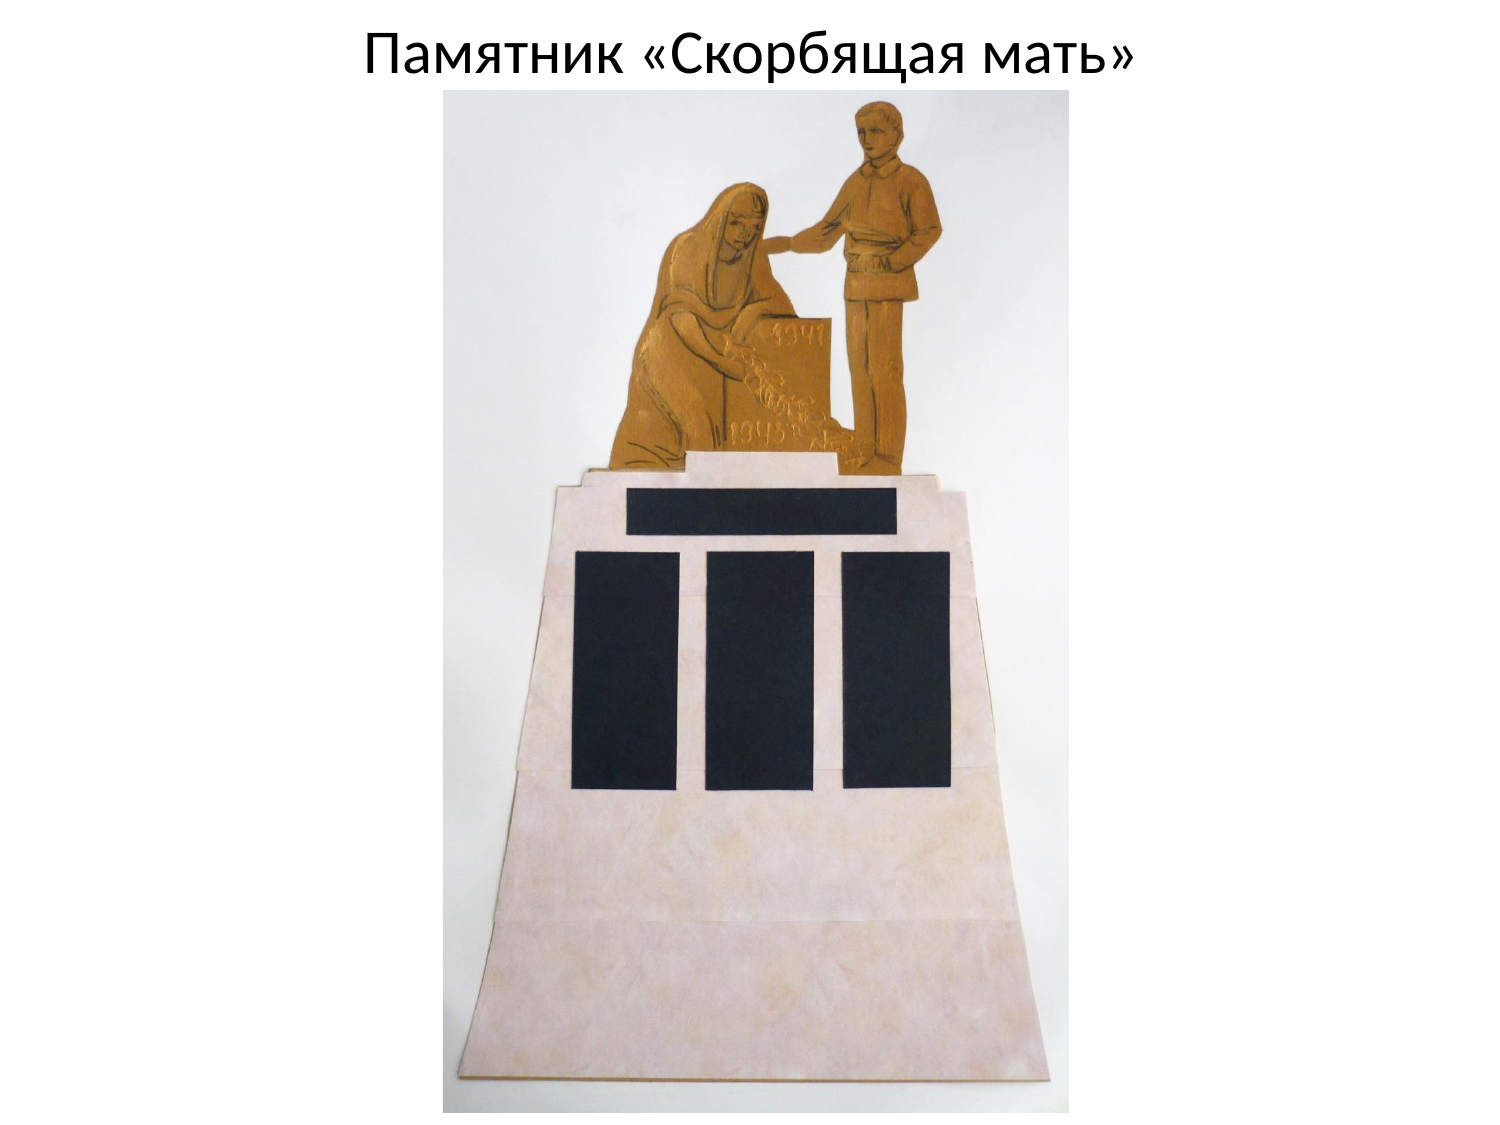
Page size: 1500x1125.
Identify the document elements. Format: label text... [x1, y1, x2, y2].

title Памятник «Скорбящая мать» [76, 19, 1427, 79]
picture [442, 89, 1070, 1114]
